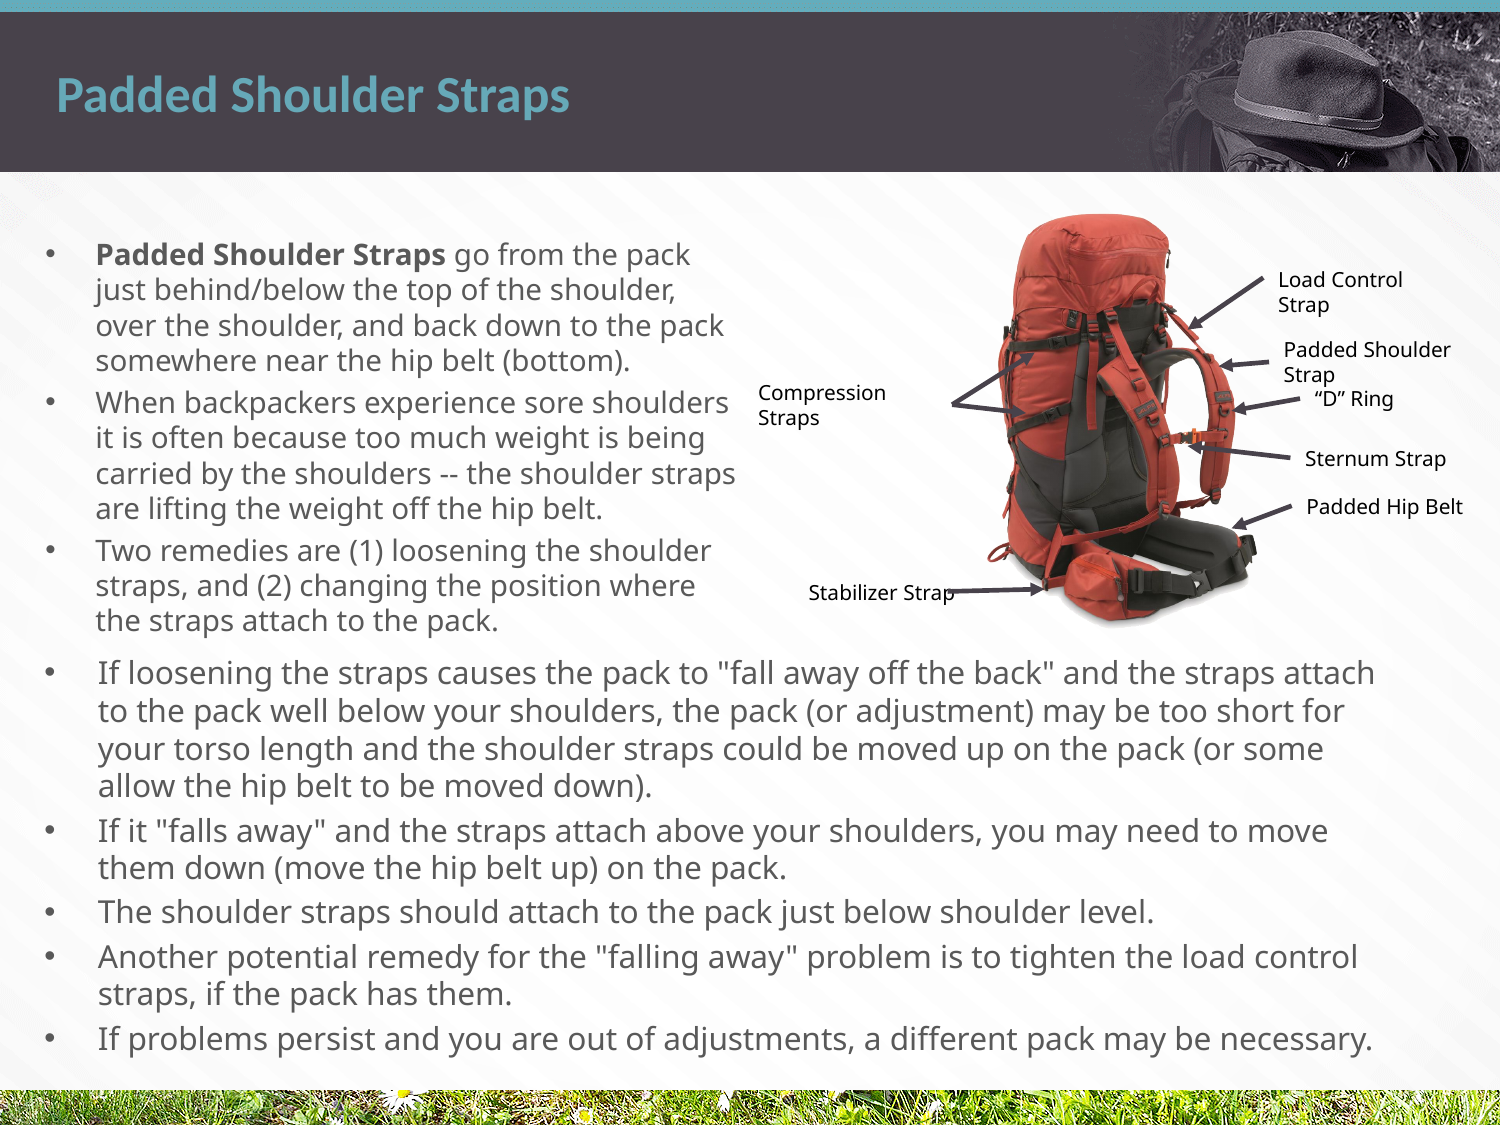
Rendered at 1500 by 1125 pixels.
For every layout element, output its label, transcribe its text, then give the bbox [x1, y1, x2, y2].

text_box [743, 196, 1500, 646]
text_box If loosening the straps causes the pack to "fall away off the back" and the straps attach to the pack well below your shoulders, the pack (or adjustment) may be too short for your torso length and the shoulder straps could be moved up on the pack (or some allow the hip belt to be moved down). If it "falls away" and the straps attach above your shoulders, you may need to move them down (move the hip belt up) on the pack. The shoulder straps should attach to the pack just below shoulder level. Another potential remedy for the "falling away" problem is to tighten the load control straps, if the pack has them. If problems persist and you are out of adjustments, a different pack may be necessary. [29, 645, 1403, 1083]
title Padded Shoulder Straps [41, 25, 1424, 157]
list Padded Shoulder Straps go from the pack just behind/below the top of the shoulder, over the shoulder, and back down to the pack somewhere near the hip belt (bottom). When backpackers experience sore shoulders it is often because too much weight is being carried by the shoulders -- the shoulder straps are lifting the weight off the hip belt. Two remedies are (1) loosening the shoulder straps, and (2) changing the position where the straps attach to the pack. [30, 228, 738, 645]
picture [0, 0, 1500, 1125]
